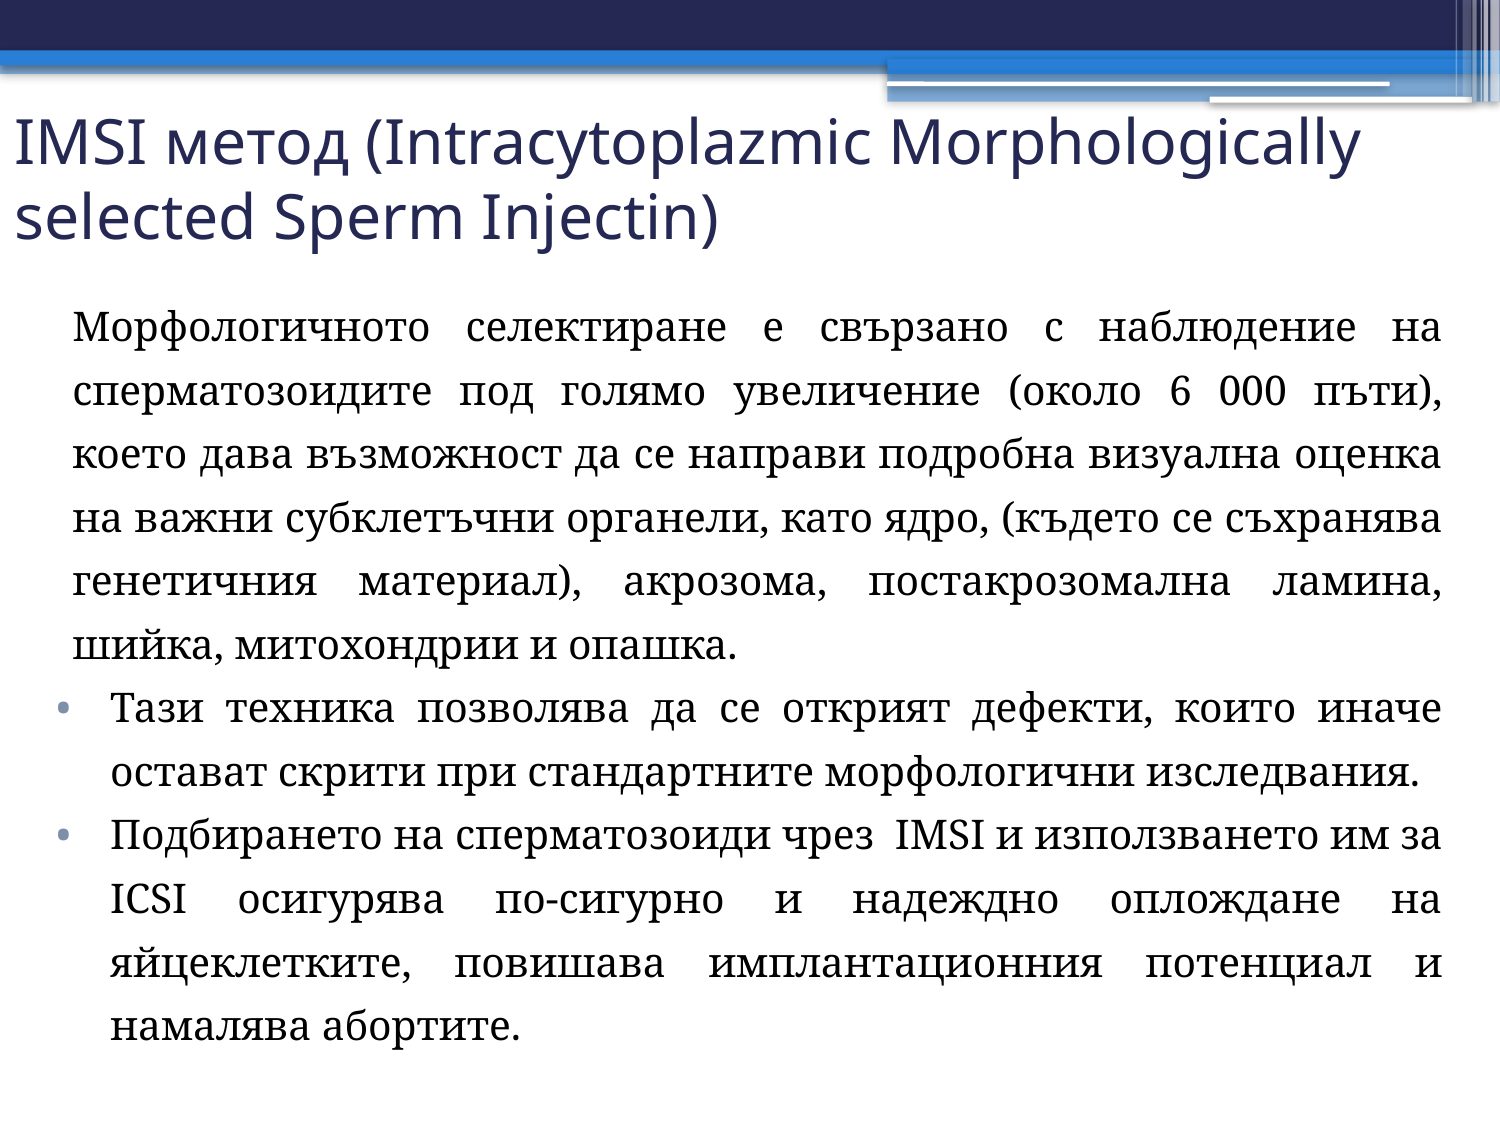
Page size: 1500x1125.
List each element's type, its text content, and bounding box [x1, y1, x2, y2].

list Морфологичното селектиране е свързано с наблюдение на сперматозоидите под голямо увеличение (около 6 000 пъти), което дава възможност да се направи подробна визуална оценка на важни субклетъчни органели, като ядро, (където се съхранява генетичния материал), акрозома, постакрозомална ламина, шийка, митохондрии и опашка. Тази техника позволява да се открият дефекти, които иначе остават скрити при стандартните морфологични изследвания. Подбирането на сперматозоиди чрез IMSI и използването им за ICSI осигурява по-сигурно и надеждно оплождане на яйцеклетките, повишава имплантационния потенциал и намалява абортите. [41, 278, 1459, 1106]
title IMSI метод (Intracytoplazmic Morphologically selected Sperm Injectin) [0, 87, 1500, 268]
